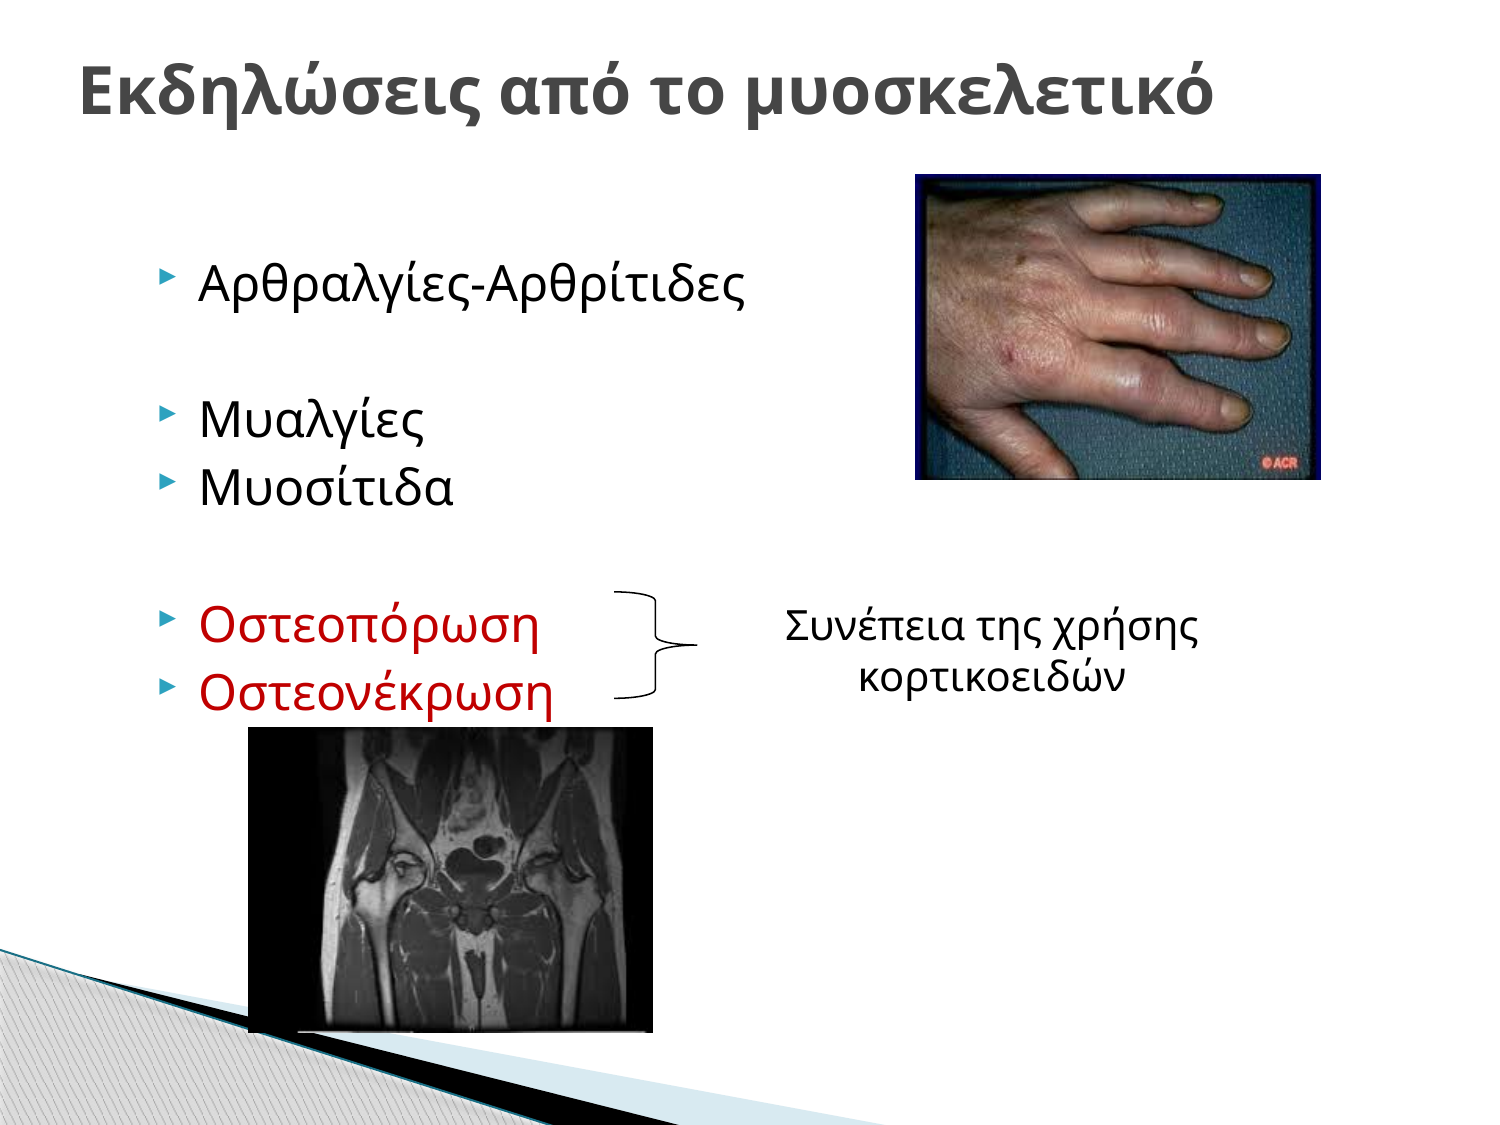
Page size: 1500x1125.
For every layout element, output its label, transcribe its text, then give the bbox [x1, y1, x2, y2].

picture [915, 174, 1321, 480]
picture [248, 727, 654, 1033]
list Αρθραλγίες-Αρθρίτιδες Μυαλγίες Μυοσίτιδα Οστεοπόρωση Οστεονέκρωση [123, 243, 1474, 986]
text_box [614, 591, 697, 699]
title Εκδηλώσεις από το μυοσκελετικό [63, 0, 1414, 176]
text_box Συνέπεια της χρήσης κορτικοειδών [738, 591, 1246, 707]
